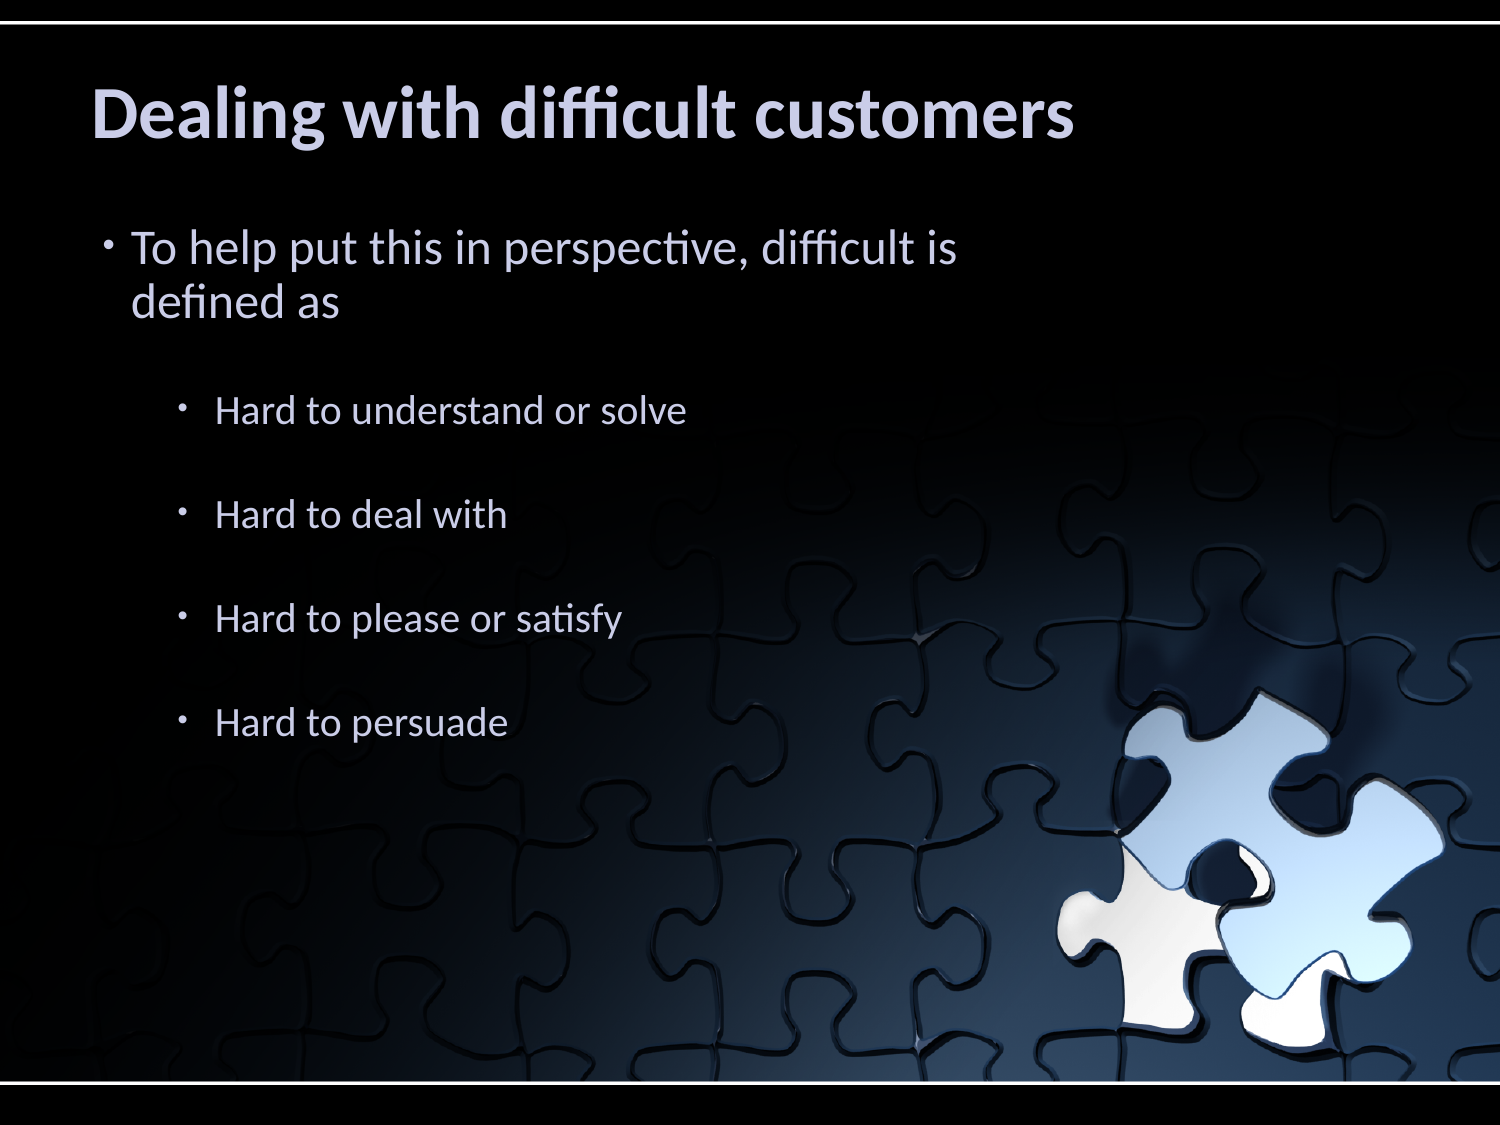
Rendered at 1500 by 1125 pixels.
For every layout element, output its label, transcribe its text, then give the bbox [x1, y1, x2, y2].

picture [0, 0, 1500, 1125]
list To help put this in perspective, difficult is defined as Hard to understand or solve Hard to deal with Hard to please or satisfy Hard to persuade [87, 212, 1063, 1005]
title Dealing with difficult customers [76, 56, 1175, 162]
